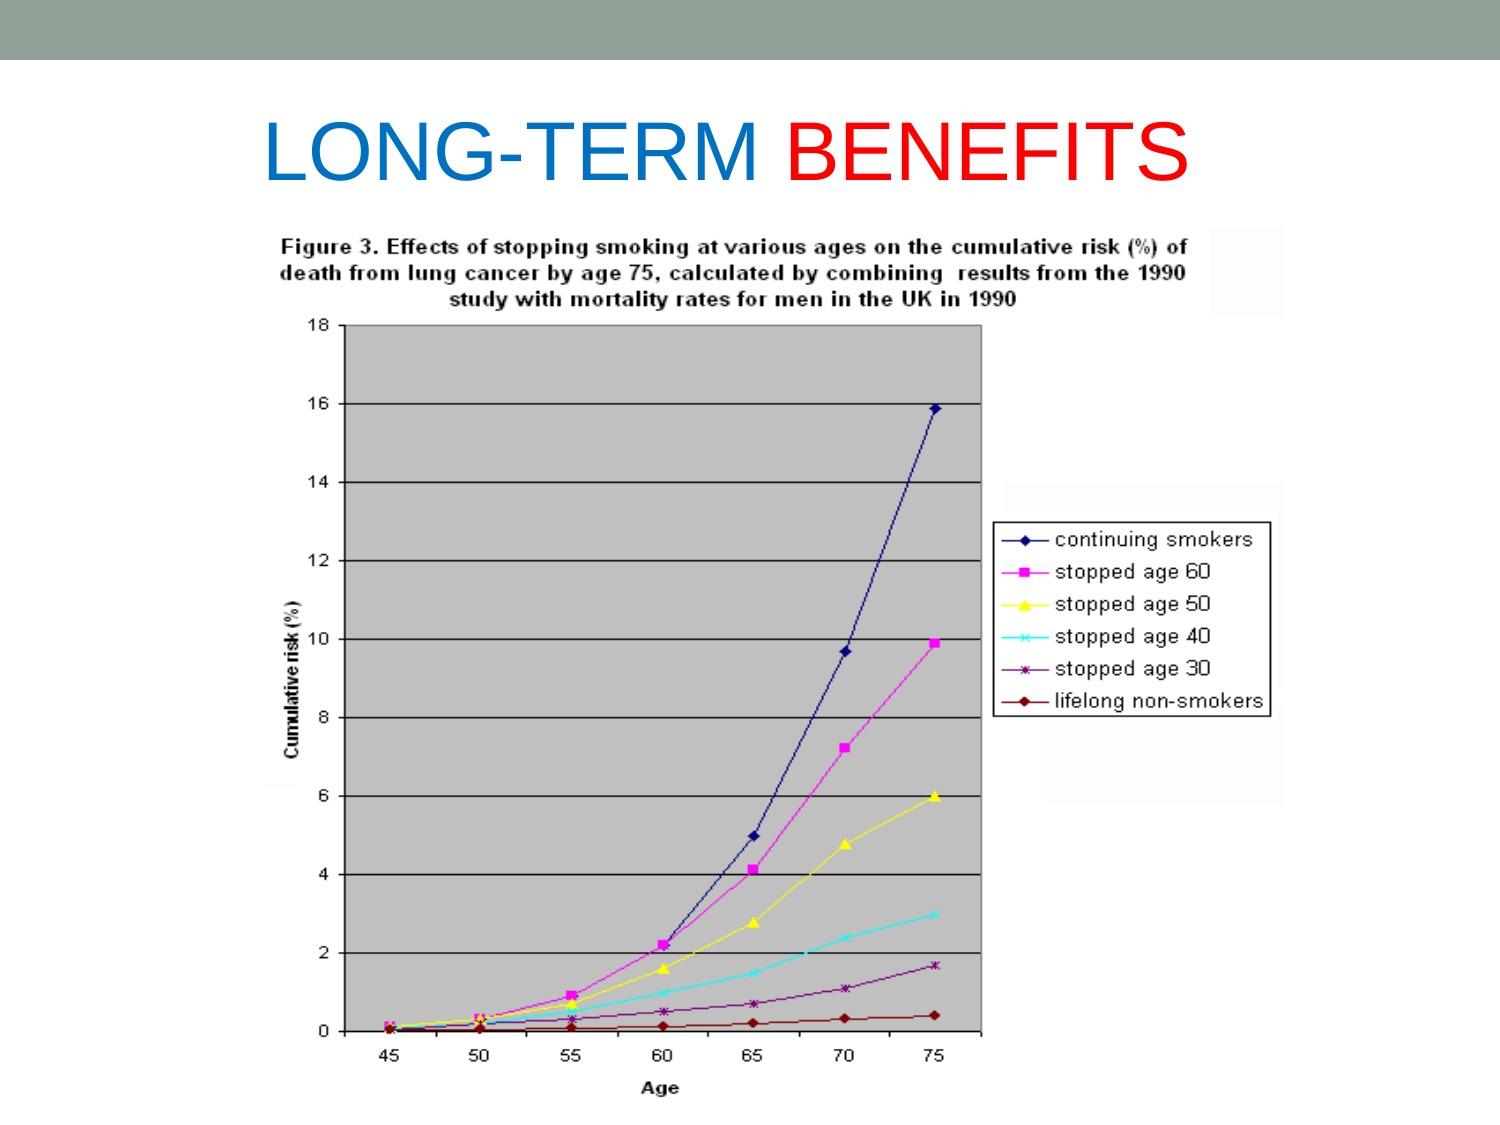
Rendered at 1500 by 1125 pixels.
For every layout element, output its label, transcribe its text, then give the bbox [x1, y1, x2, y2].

text_box LONG-TERM BENEFITS [247, 90, 1207, 205]
picture [265, 208, 1284, 1112]
